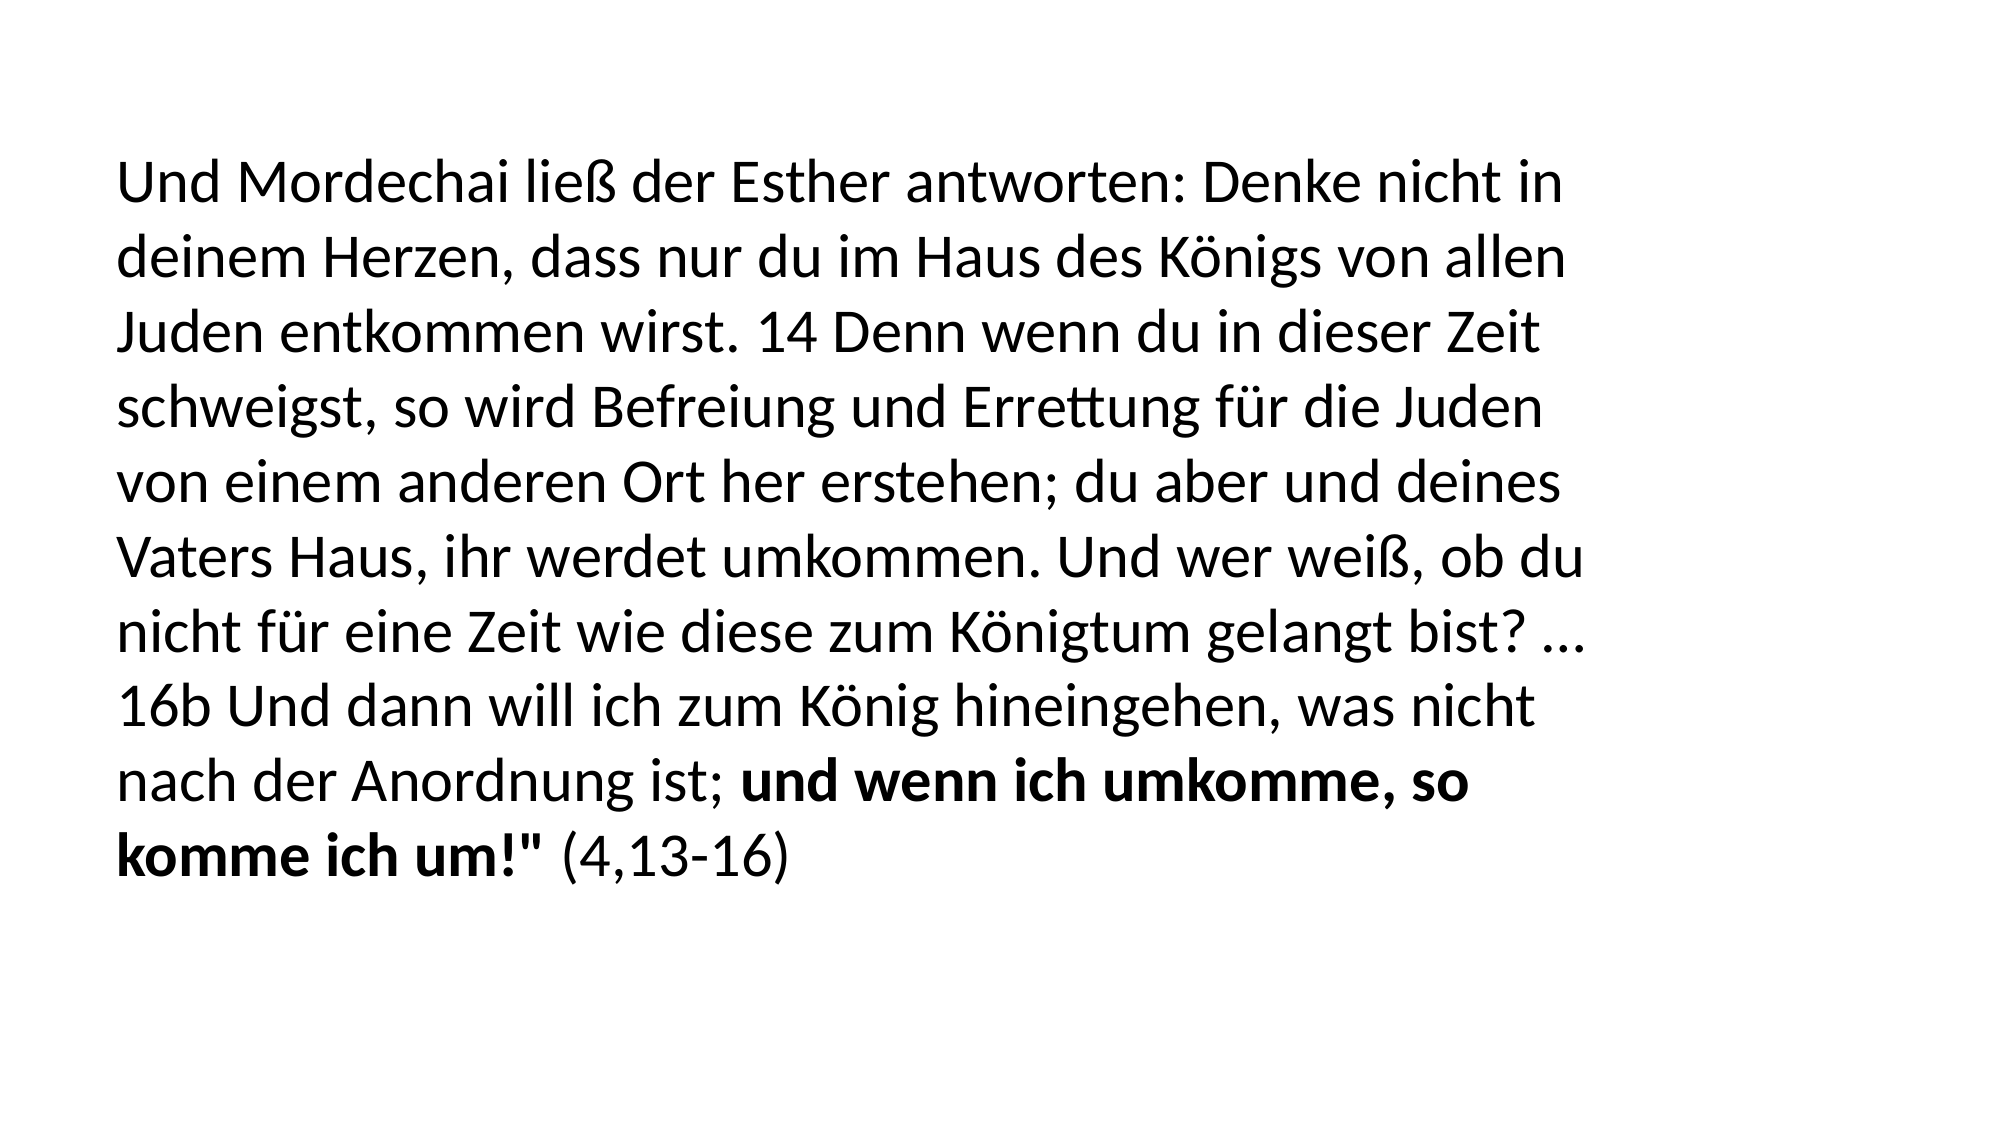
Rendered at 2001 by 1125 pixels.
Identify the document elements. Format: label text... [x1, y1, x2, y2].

text_box Und Mordechai ließ der Esther antworten: Denke nicht in deinem Herzen, dass nur du im Haus des Königs von allen Juden entkommen wirst. 14 Denn wenn du in dieser Zeit schweigst, so wird Befreiung und Errettung für die Juden von einem anderen Ort her erstehen; du aber und deines Vaters Haus, ihr werdet umkommen. Und wer weiß, ob du nicht für eine Zeit wie diese zum Königtum gelangt bist? … 16b Und dann will ich zum König hineingehen, was nicht nach der Anordnung ist; und wenn ich umkomme, so komme ich um!" (4,13-16) [101, 132, 1617, 897]
